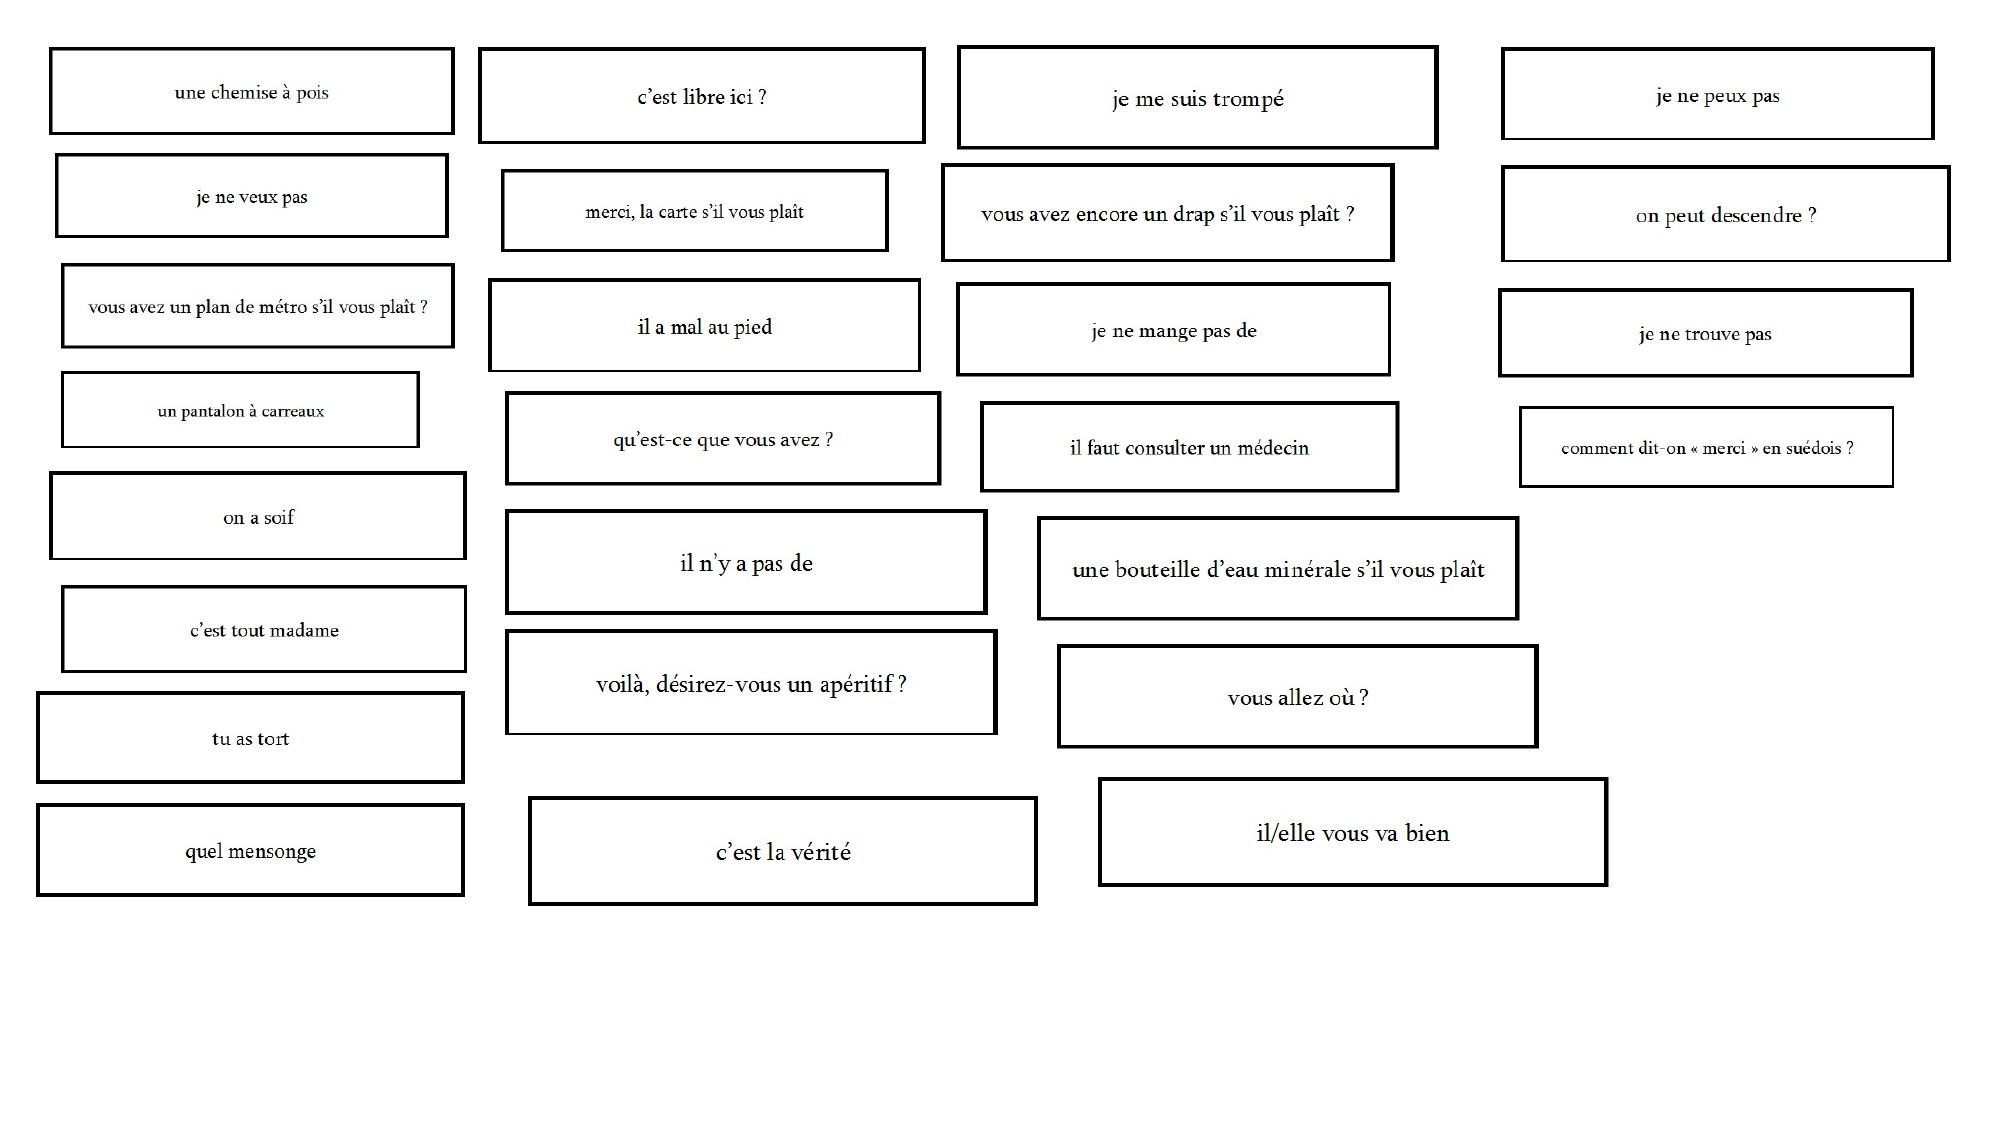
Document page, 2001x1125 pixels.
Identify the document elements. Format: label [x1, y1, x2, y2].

picture [49, 471, 467, 560]
picture [941, 163, 1396, 262]
picture [1057, 644, 1544, 749]
picture [505, 509, 990, 616]
picture [61, 263, 459, 349]
picture [980, 401, 1400, 493]
picture [1519, 406, 1894, 489]
picture [1498, 288, 1915, 378]
picture [61, 371, 424, 448]
picture [528, 796, 1038, 908]
picture [956, 282, 1391, 377]
picture [957, 45, 1444, 150]
picture [1501, 165, 1956, 262]
picture [1037, 516, 1520, 621]
picture [1501, 47, 1940, 140]
picture [1098, 777, 1609, 888]
picture [55, 153, 453, 238]
picture [505, 629, 999, 735]
picture [61, 585, 467, 673]
picture [505, 391, 942, 486]
picture [478, 47, 931, 144]
picture [49, 47, 459, 135]
picture [501, 169, 893, 253]
picture [36, 803, 467, 898]
picture [488, 278, 921, 372]
picture [36, 690, 465, 785]
